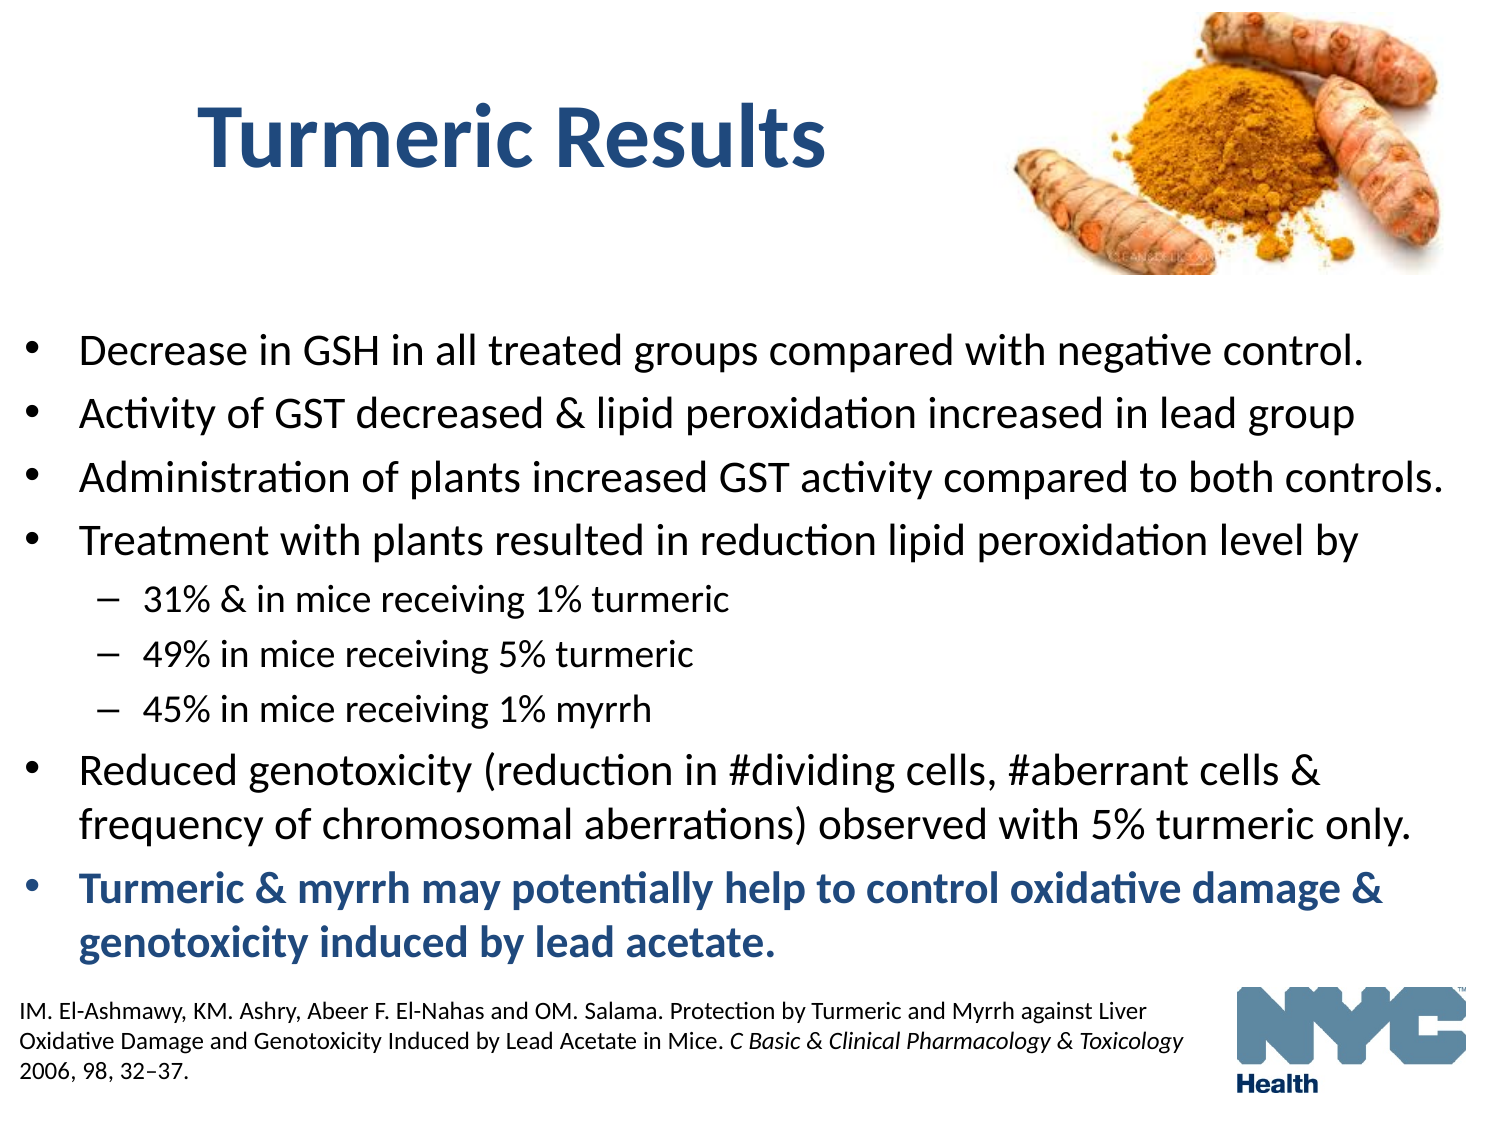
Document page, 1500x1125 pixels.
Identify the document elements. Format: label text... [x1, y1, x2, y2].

text_box IM. El-Ashmawy, KM. Ashry, Abeer F. El-Nahas and OM. Salama. Protection by Turmeric and Myrrh against Liver Oxidative Damage and Genotoxicity Induced by Lead Acetate in Mice. C Basic & Clinical Pharmacology & Toxicology 2006, 98, 32–37. [4, 987, 1205, 1093]
picture [1237, 987, 1466, 1093]
title Turmeric Results [75, 37, 950, 225]
list Decrease in GSH in all treated groups compared with negative control. Activity of GST decreased & lipid peroxidation increased in lead group Administration of plants increased GST activity compared to both controls. Treatment with plants resulted in reduction lipid peroxidation level by 31% & in mice receiving 1% turmeric 49% in mice receiving 5% turmeric 45% in mice receiving 1% myrrh Reduced genotoxicity (reduction in #dividing cells, #aberrant cells & frequency of chromosomal aberrations) observed with 5% turmeric only. Turmeric & myrrh may potentially help to control oxidative damage & genotoxicity induced by lead acetate. [9, 312, 1480, 1125]
picture [993, 12, 1461, 276]
